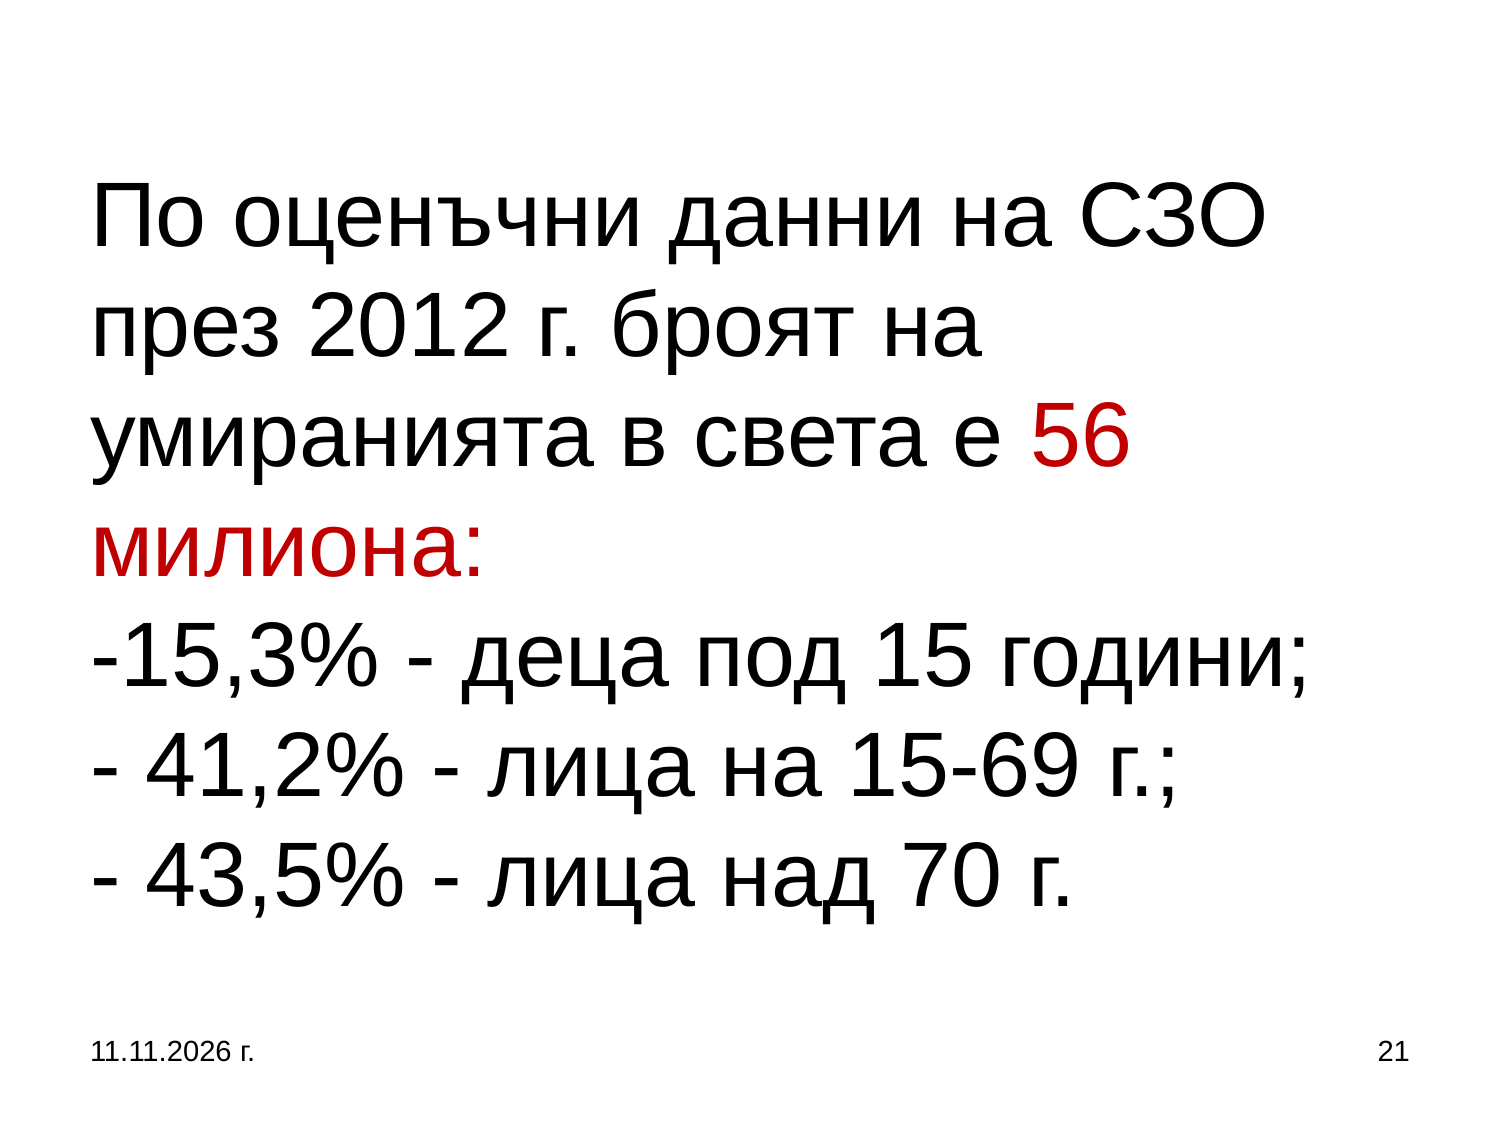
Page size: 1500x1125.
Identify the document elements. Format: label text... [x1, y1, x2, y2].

title По оценъчни данни на СЗО през 2012 г. броят на умиранията в света е 56 милиона: -15,3% - деца под 15 години; - 41,2% - лица на 15-69 г.; - 43,5% - лица над 70 г. [74, 44, 1426, 1036]
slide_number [75, 1024, 425, 1103]
slide_number 21 [1074, 1036, 1425, 1103]
